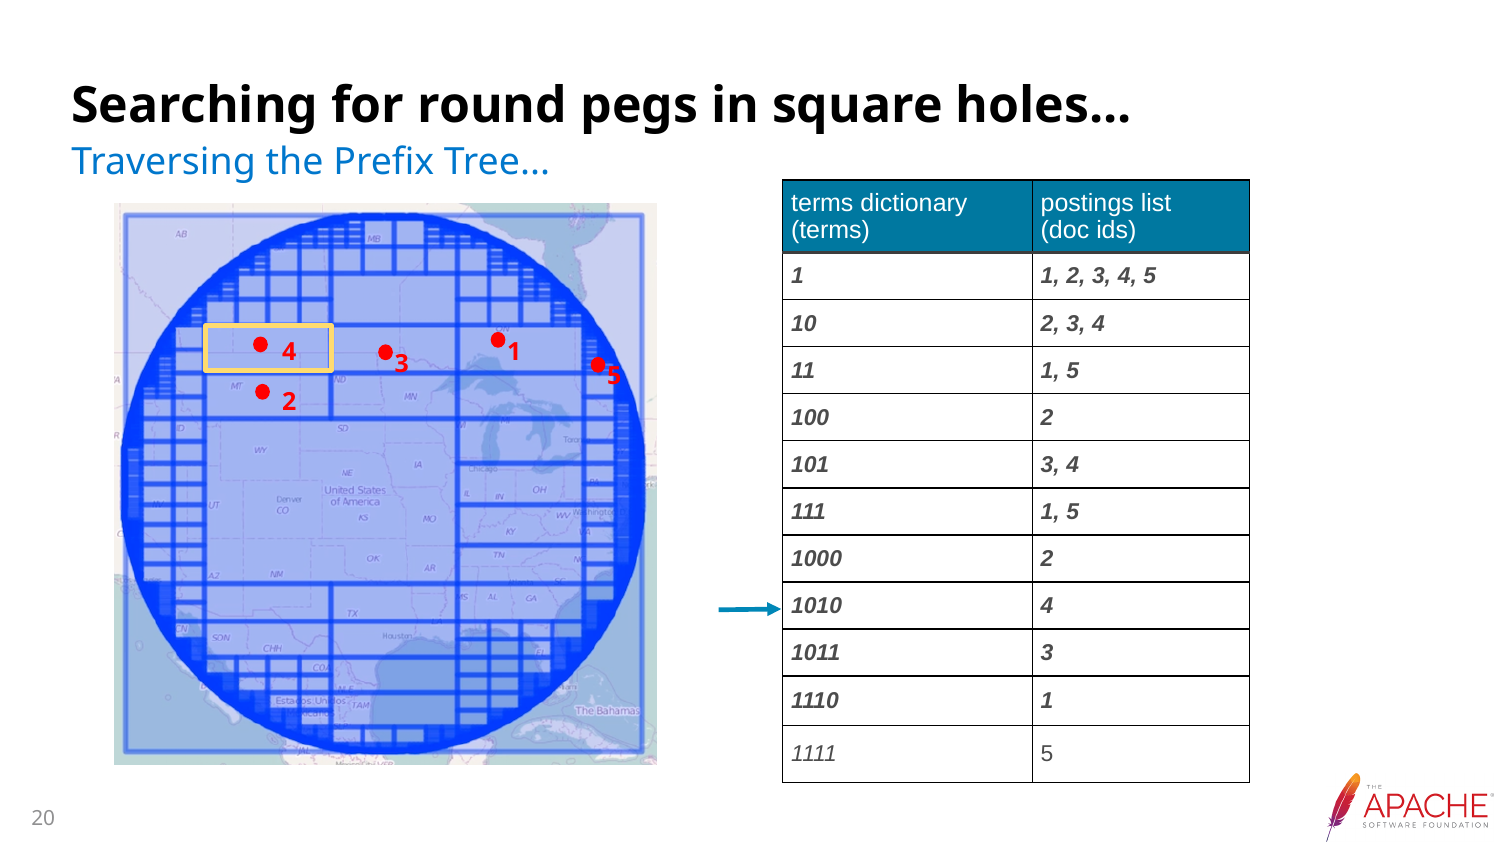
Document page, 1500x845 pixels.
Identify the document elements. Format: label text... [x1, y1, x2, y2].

picture [1326, 773, 1494, 842]
table_cell 1, 2, 3, 4, 5 [1033, 254, 1249, 299]
table_cell 111 [783, 489, 1032, 534]
table_cell 1010 [783, 583, 1032, 628]
table_cell 10 [783, 300, 1032, 346]
table_cell 2 [1033, 394, 1249, 440]
table_cell 1 [783, 254, 1032, 299]
table_cell 101 [783, 441, 1032, 487]
table_cell 5 [1033, 726, 1249, 782]
table_cell 1, 5 [1033, 347, 1249, 393]
picture [114, 203, 657, 765]
table_cell 1 [1033, 677, 1249, 725]
table_cell 1011 [783, 630, 1032, 675]
table_cell 1111 [783, 726, 1032, 782]
table_cell 1, 5 [1033, 489, 1249, 534]
title Searching for round pegs in square holes... [56, 15, 1363, 136]
table_cell 3, 4 [1033, 441, 1249, 487]
table_header postings list (doc ids) [1033, 181, 1249, 251]
table_cell 4 [1033, 583, 1249, 628]
table_cell 2, 3, 4 [1033, 300, 1249, 346]
list Traversing the Prefix Tree... [56, 136, 1363, 194]
table_header terms dictionary (terms) [783, 181, 1032, 251]
table_cell 11 [783, 347, 1032, 393]
table_cell 1110 [783, 677, 1032, 725]
table_cell 100 [783, 394, 1032, 440]
table_cell 2 [1033, 536, 1249, 581]
table_cell 3 [1033, 630, 1249, 675]
table_cell 1000 [783, 536, 1032, 581]
